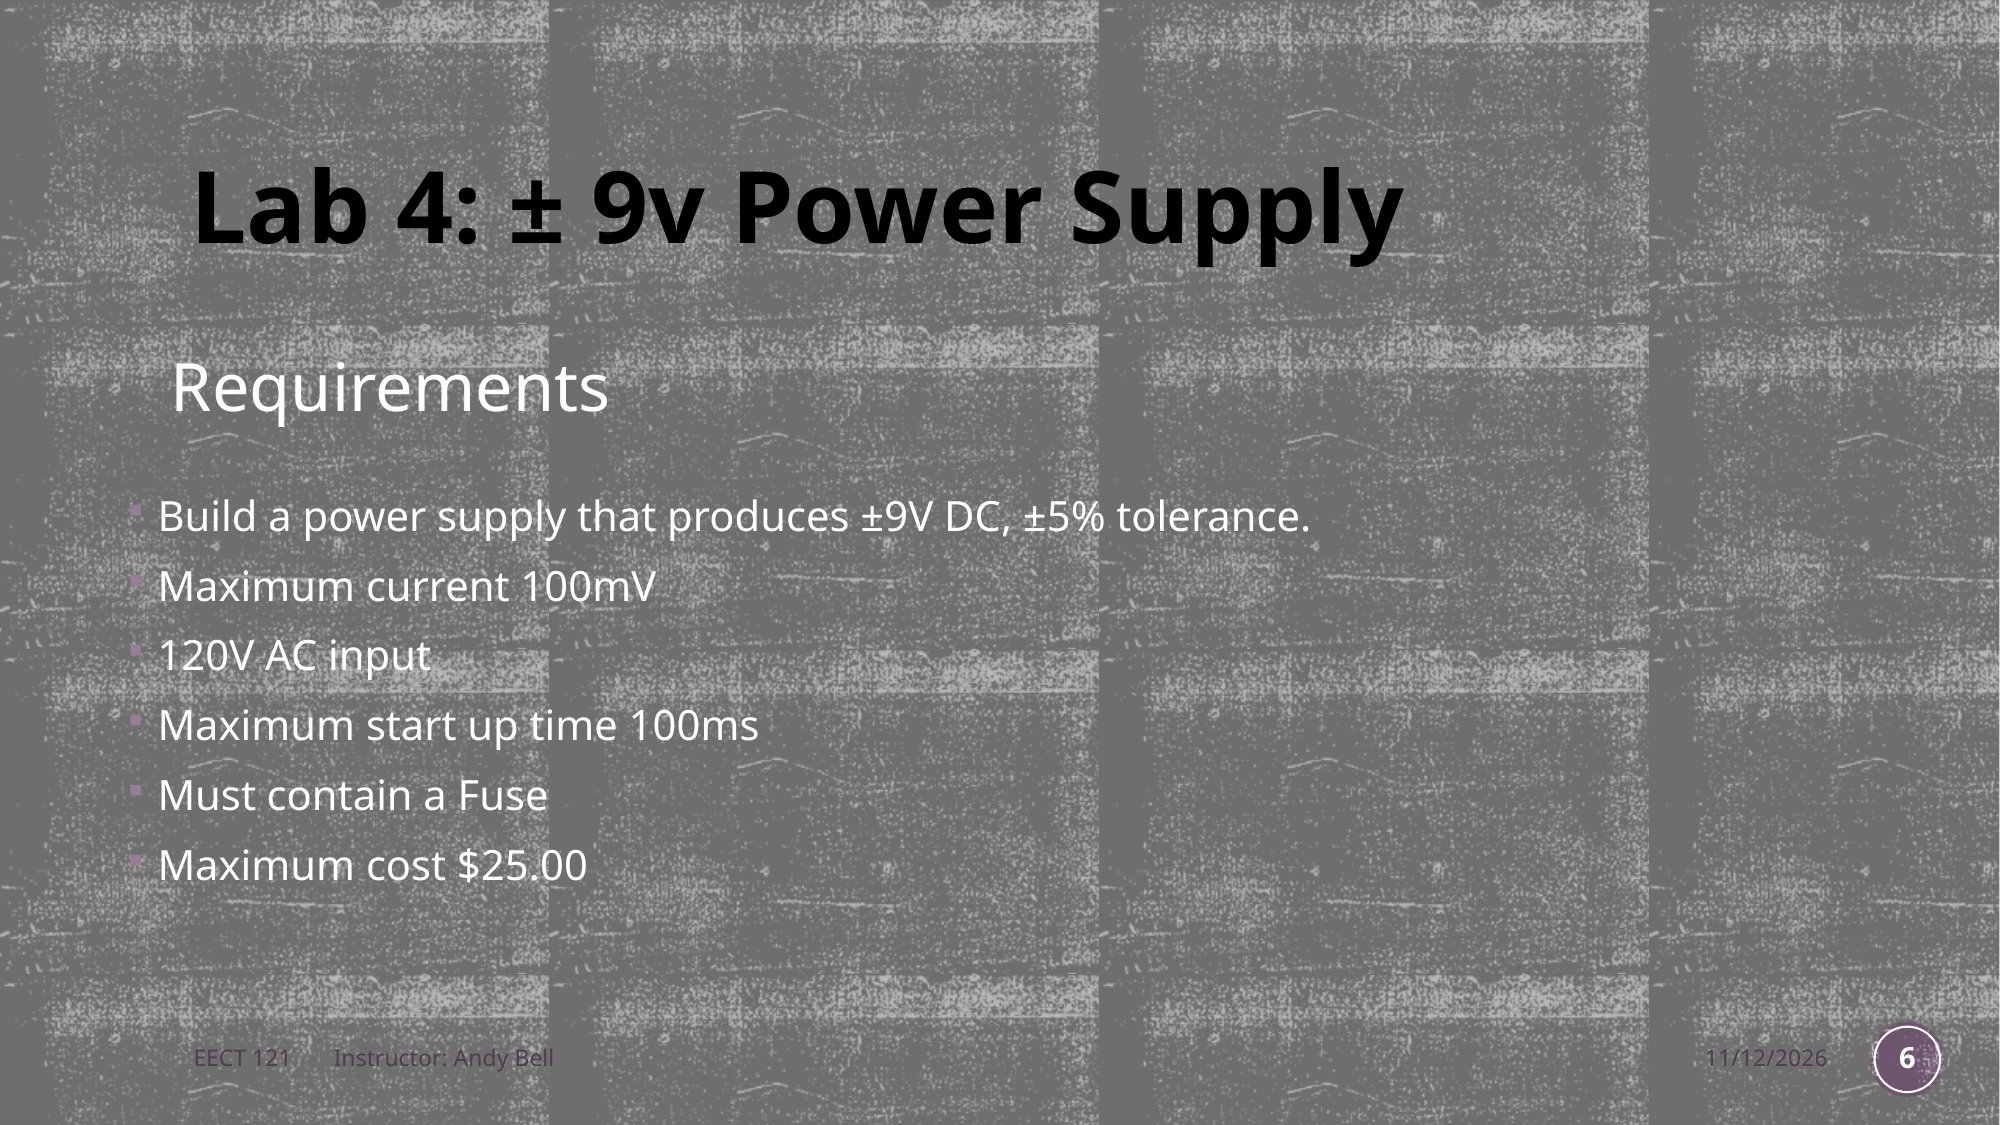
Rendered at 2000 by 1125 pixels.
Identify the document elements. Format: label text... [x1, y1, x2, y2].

list Build a power supply that produces ±9V DC, ±5% tolerance. Maximum current 100mV 120V AC input Maximum start up time 100ms Must contain a Fuse Maximum cost $25.00 [112, 487, 1888, 1021]
slide_number 6 [1855, 1028, 1960, 1089]
footer EECT 121 Instructor: Andy Bell [178, 1028, 1217, 1089]
title Lab 4: ± 9v Power Supply [175, 79, 1825, 344]
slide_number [1306, 1028, 1843, 1089]
text_box Requirements [155, 266, 1656, 434]
